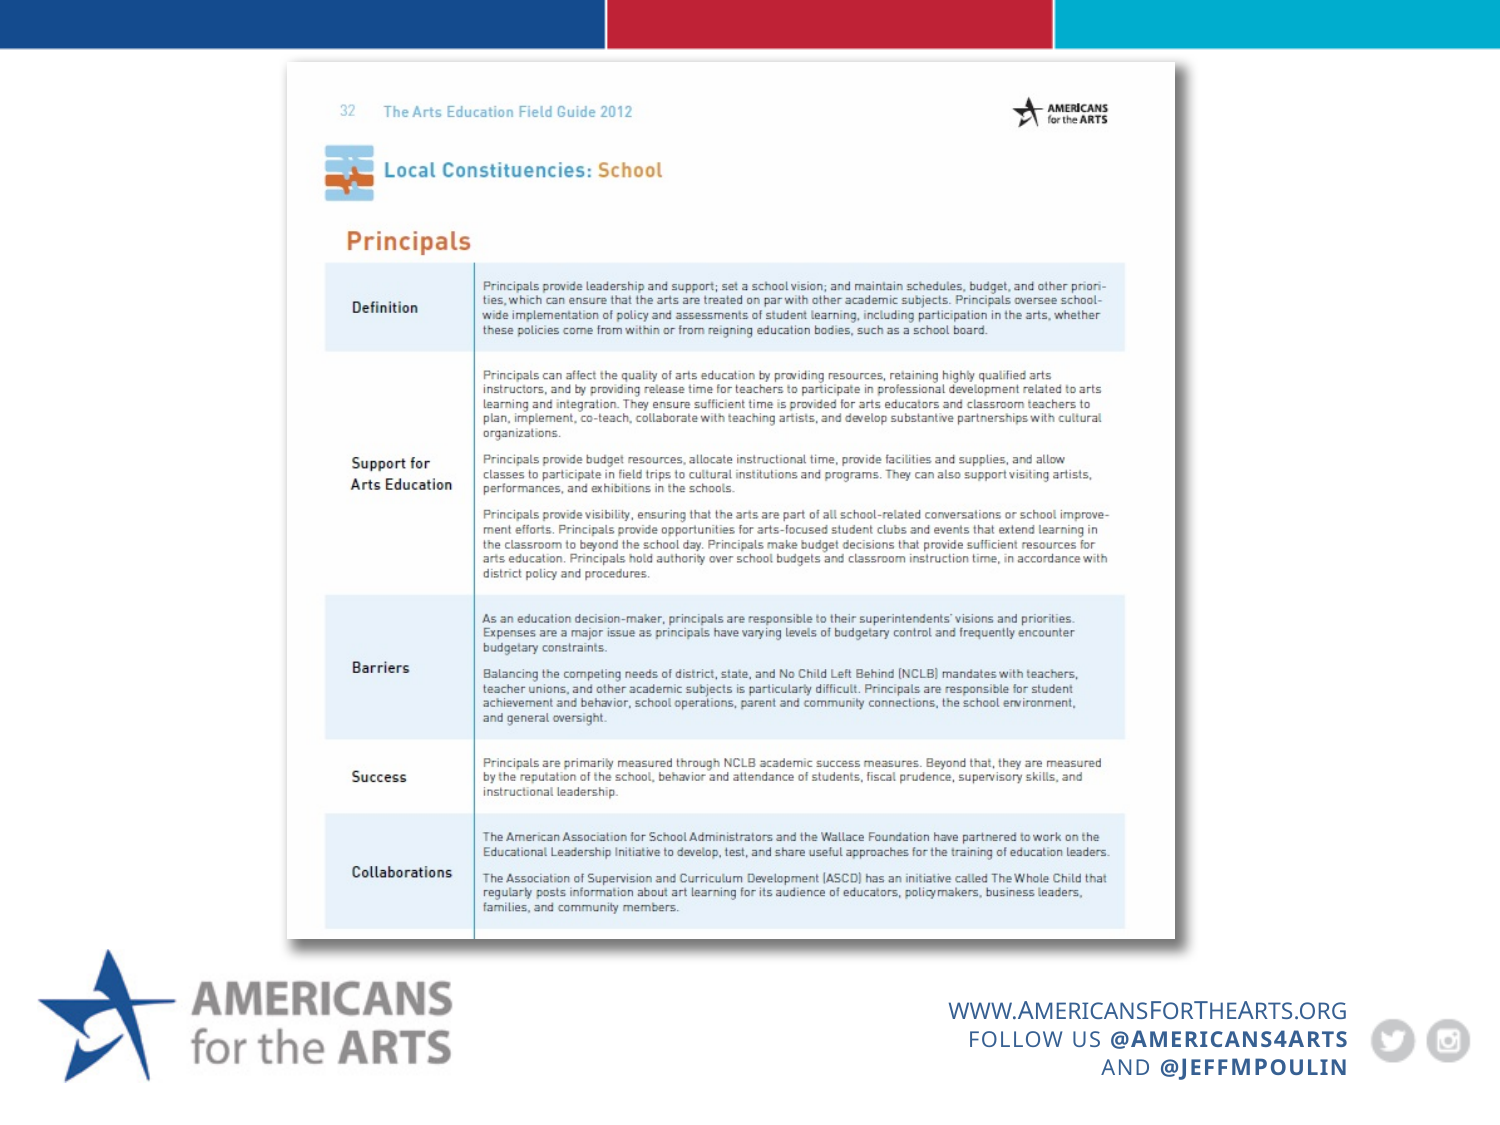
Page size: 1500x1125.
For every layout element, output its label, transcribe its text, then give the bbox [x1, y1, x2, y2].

picture [1362, 974, 1486, 1088]
picture [37, 949, 454, 1084]
picture [287, 62, 1176, 939]
picture [0, 0, 1500, 51]
text_box www.americansforthearts.org FOLLOW US @AMERICANS4ARTS AND @JEFFMPOULIN [924, 987, 1357, 1088]
